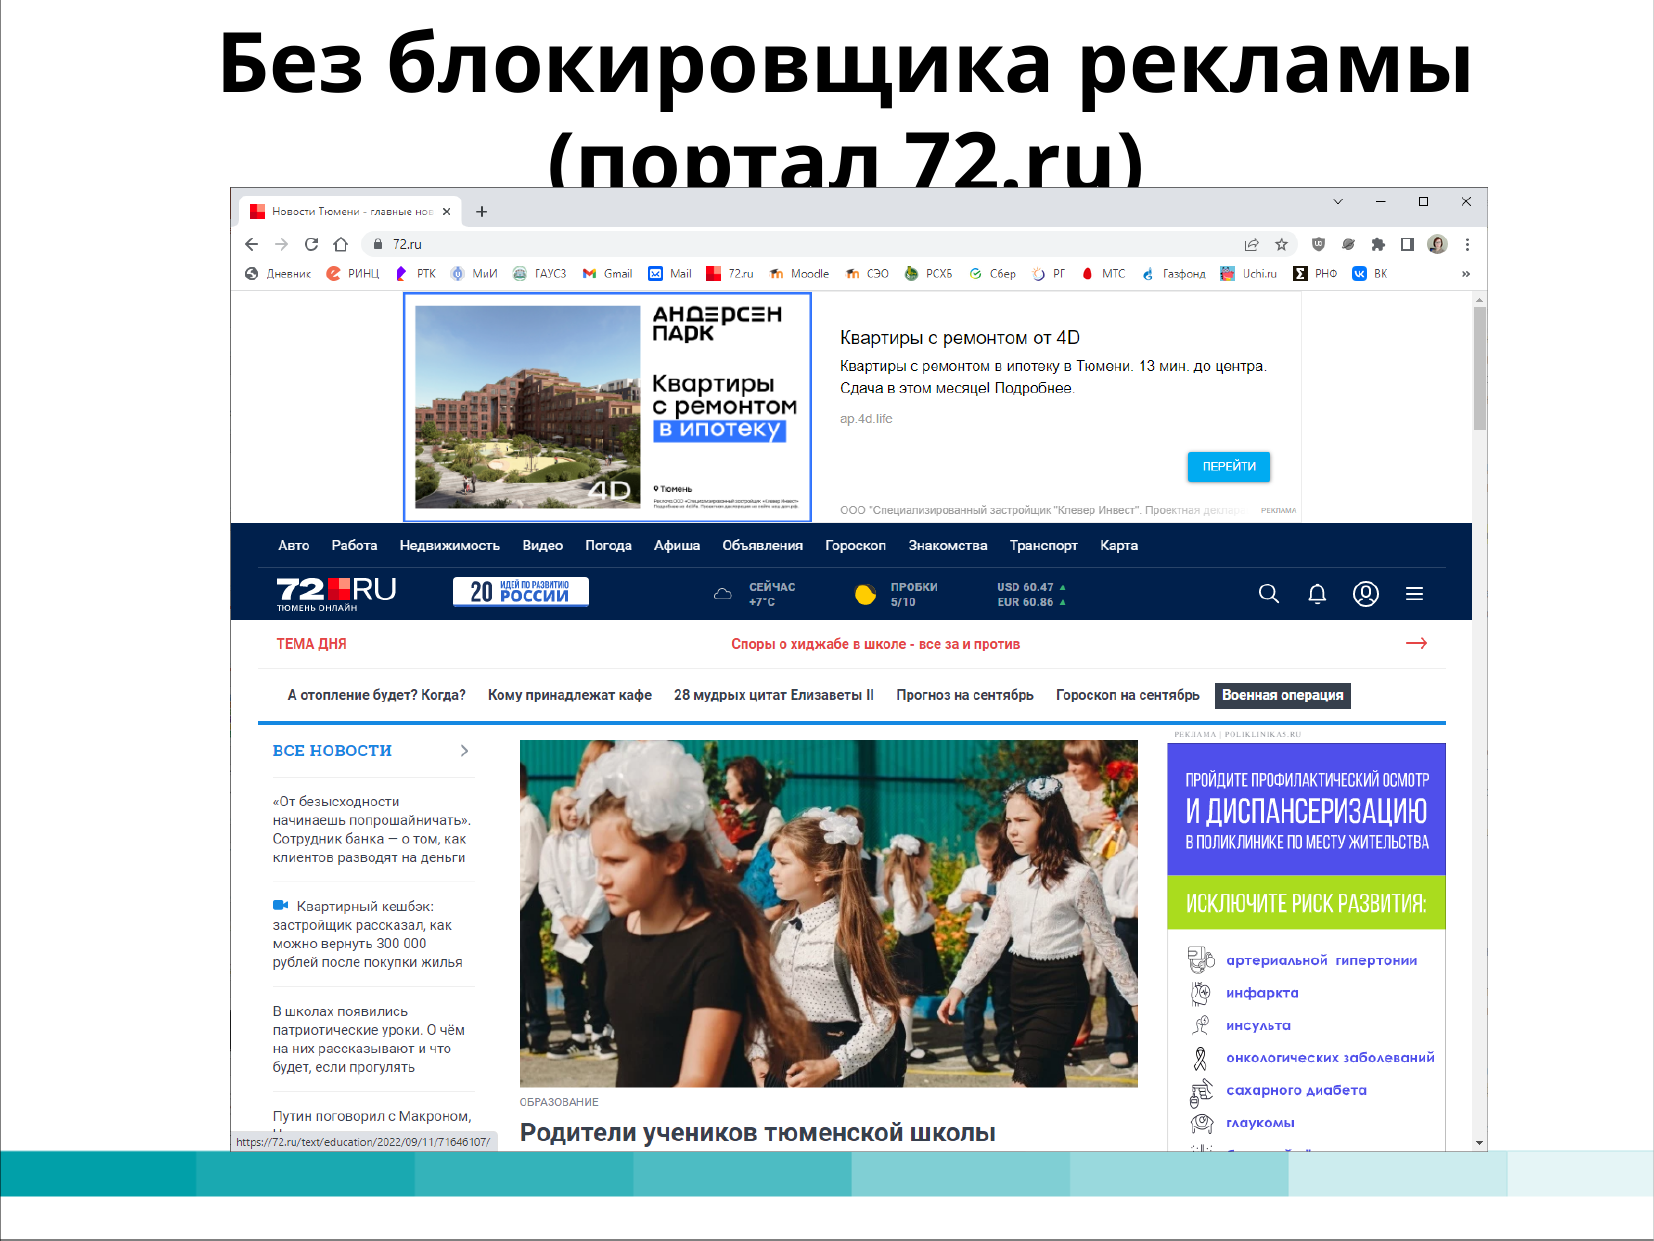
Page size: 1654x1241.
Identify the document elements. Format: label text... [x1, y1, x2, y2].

picture [0, 0, 1654, 1241]
text_box Без блокировщика рекламы (портал 72.ru) [38, 9, 1654, 209]
